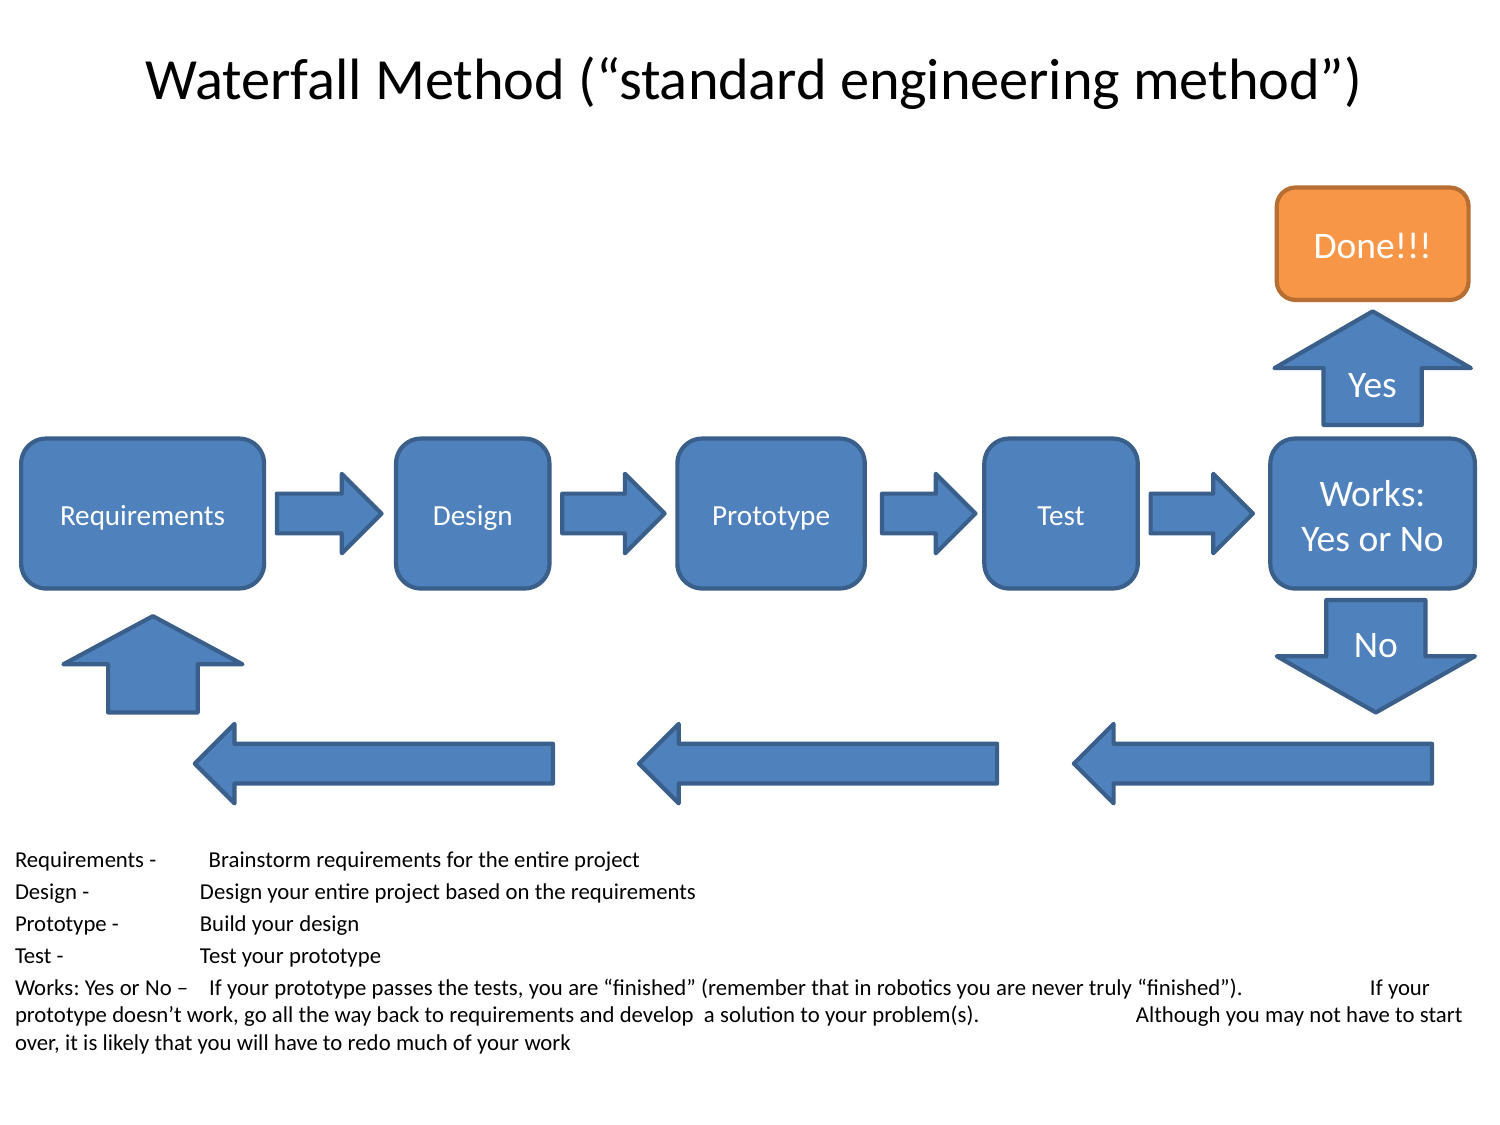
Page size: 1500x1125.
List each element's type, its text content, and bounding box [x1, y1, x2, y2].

list Requirements - Brainstorm requirements for the entire project Design - Design your entire project based on the requirements Prototype - Build your design Test - Test your prototype Works: Yes or No – If your prototype passes the tests, you are “finished” (remember that in robotics you are never truly “finished”). If your prototype doesn’t work, go all the way back to requirements and develop a solution to your problem(s). Although you may not have to start over, it is likely that you will have to redo much of your work [0, 837, 1500, 1063]
title Waterfall Method (“standard engineering method”) [79, 2, 1430, 150]
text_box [20, 187, 1476, 804]
